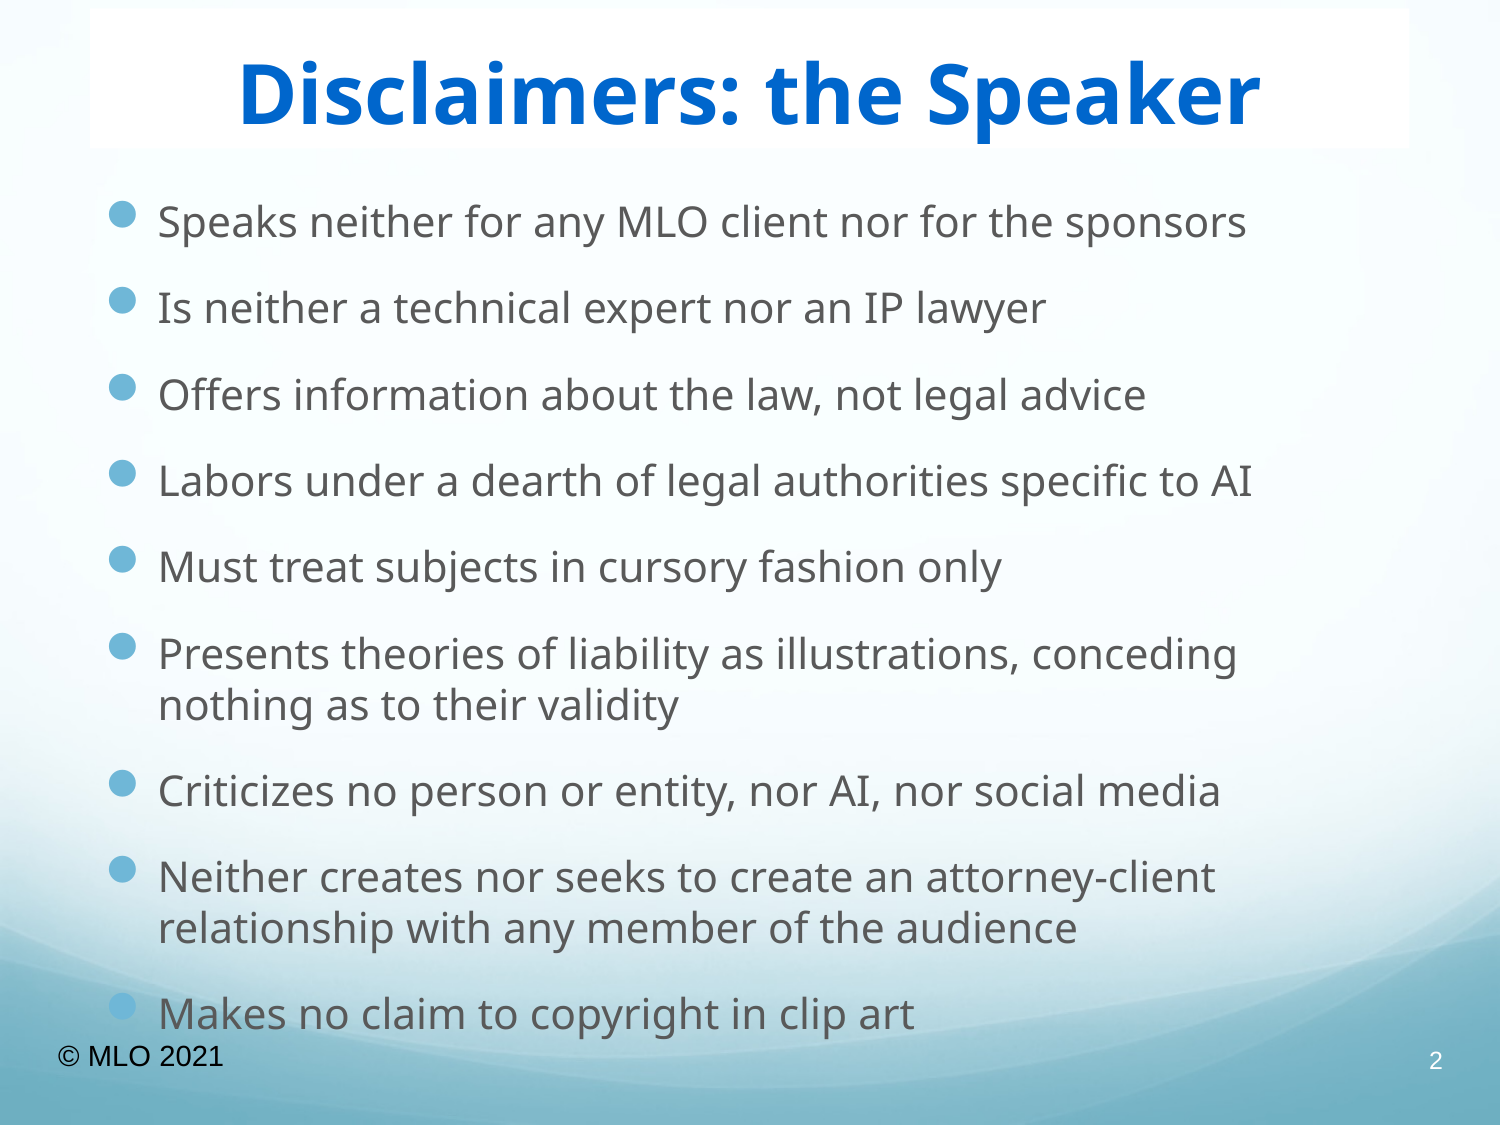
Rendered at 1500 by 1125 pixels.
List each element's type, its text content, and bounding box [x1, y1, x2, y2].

list Speaks neither for any MLO client nor for the sponsors Is neither a technical expert nor an IP lawyer Offers information about the law, not legal advice Labors under a dearth of legal authorities specific to AI Must treat subjects in cursory fashion only Presents theories of liability as illustrations, conceding nothing as to their validity Criticizes no person or entity, nor AI, nor social media Neither creates nor seeks to create an attorney-client relationship with any member of the audience Makes no claim to copyright in clip art [90, 187, 1410, 1057]
footer © MLO 2021 [43, 1029, 289, 1125]
picture [0, 0, 1500, 1125]
title Disclaimers: the Speaker [90, 8, 1410, 149]
slide_number 2 [1295, 1029, 1459, 1090]
